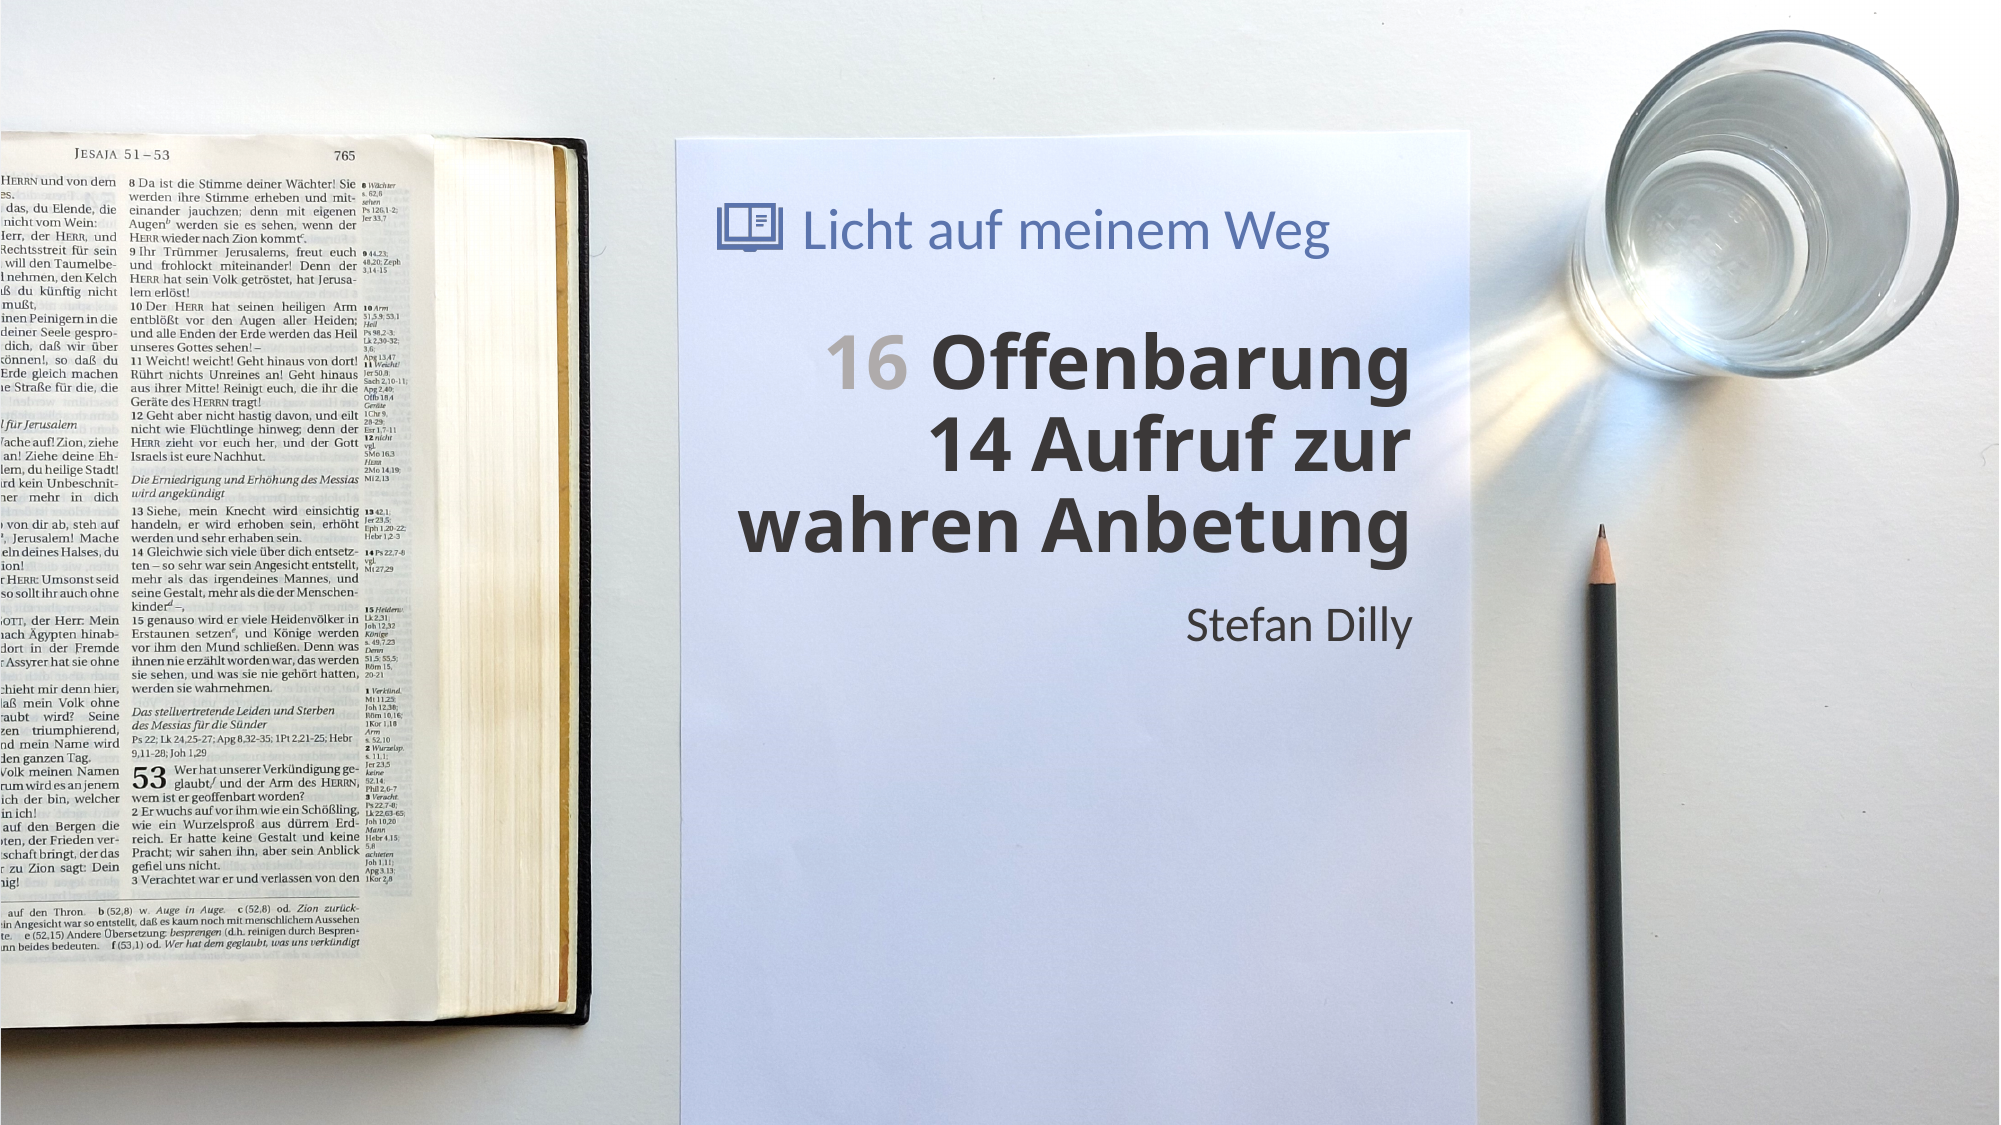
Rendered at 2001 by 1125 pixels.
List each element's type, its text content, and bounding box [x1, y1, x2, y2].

picture [1, 0, 1999, 1125]
subtitle Stefan Dilly [714, 590, 1429, 863]
title 16 Offenbarung 14 Aufruf zur wahren Anbetung [714, 269, 1429, 576]
